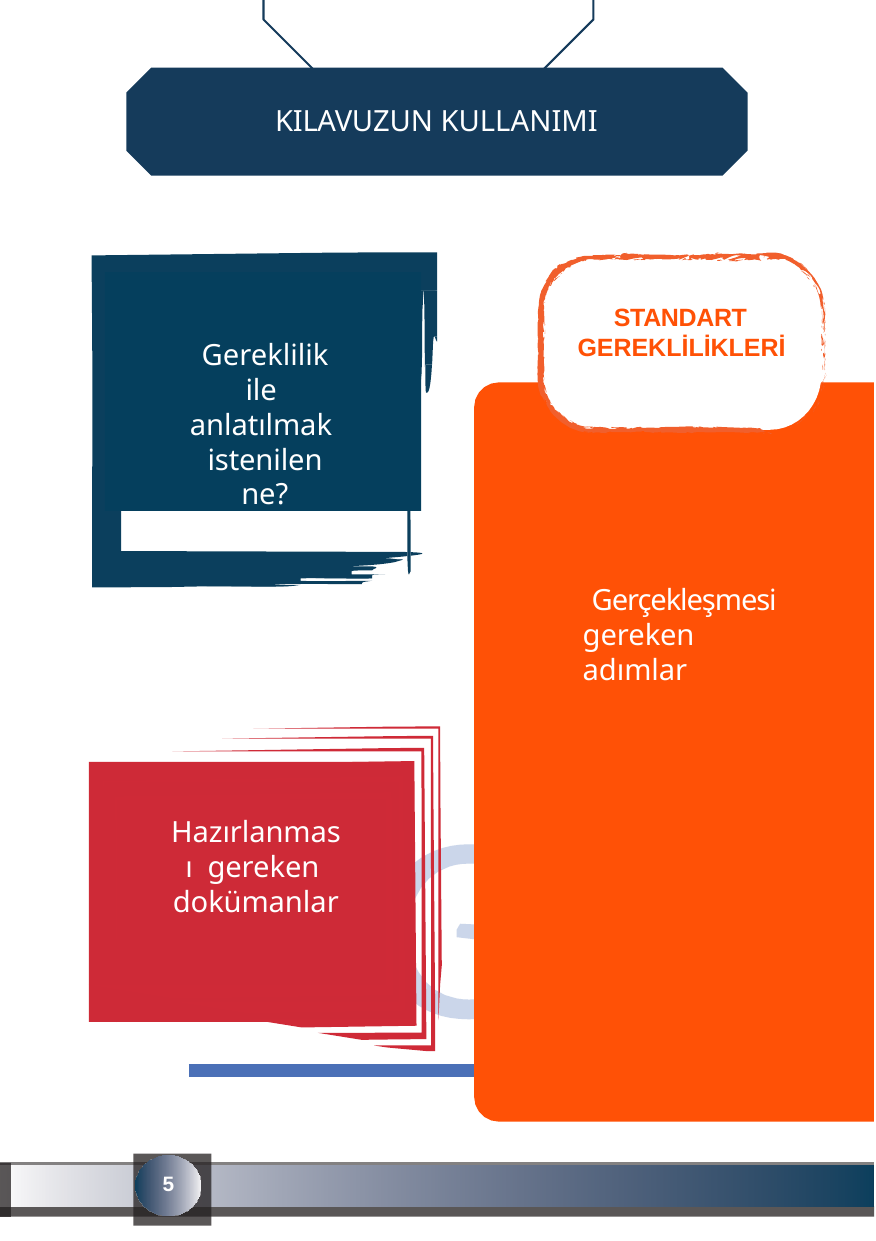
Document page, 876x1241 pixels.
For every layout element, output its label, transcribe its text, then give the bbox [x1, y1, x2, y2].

text_box [91, 252, 438, 588]
text_box Gereklilik ile anlatılmak istenilen ne? [104, 272, 422, 511]
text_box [182, 1060, 197, 1077]
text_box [202, 382, 875, 1123]
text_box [537, 252, 827, 435]
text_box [0, 1153, 875, 1226]
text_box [88, 726, 443, 1052]
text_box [126, 0, 748, 177]
